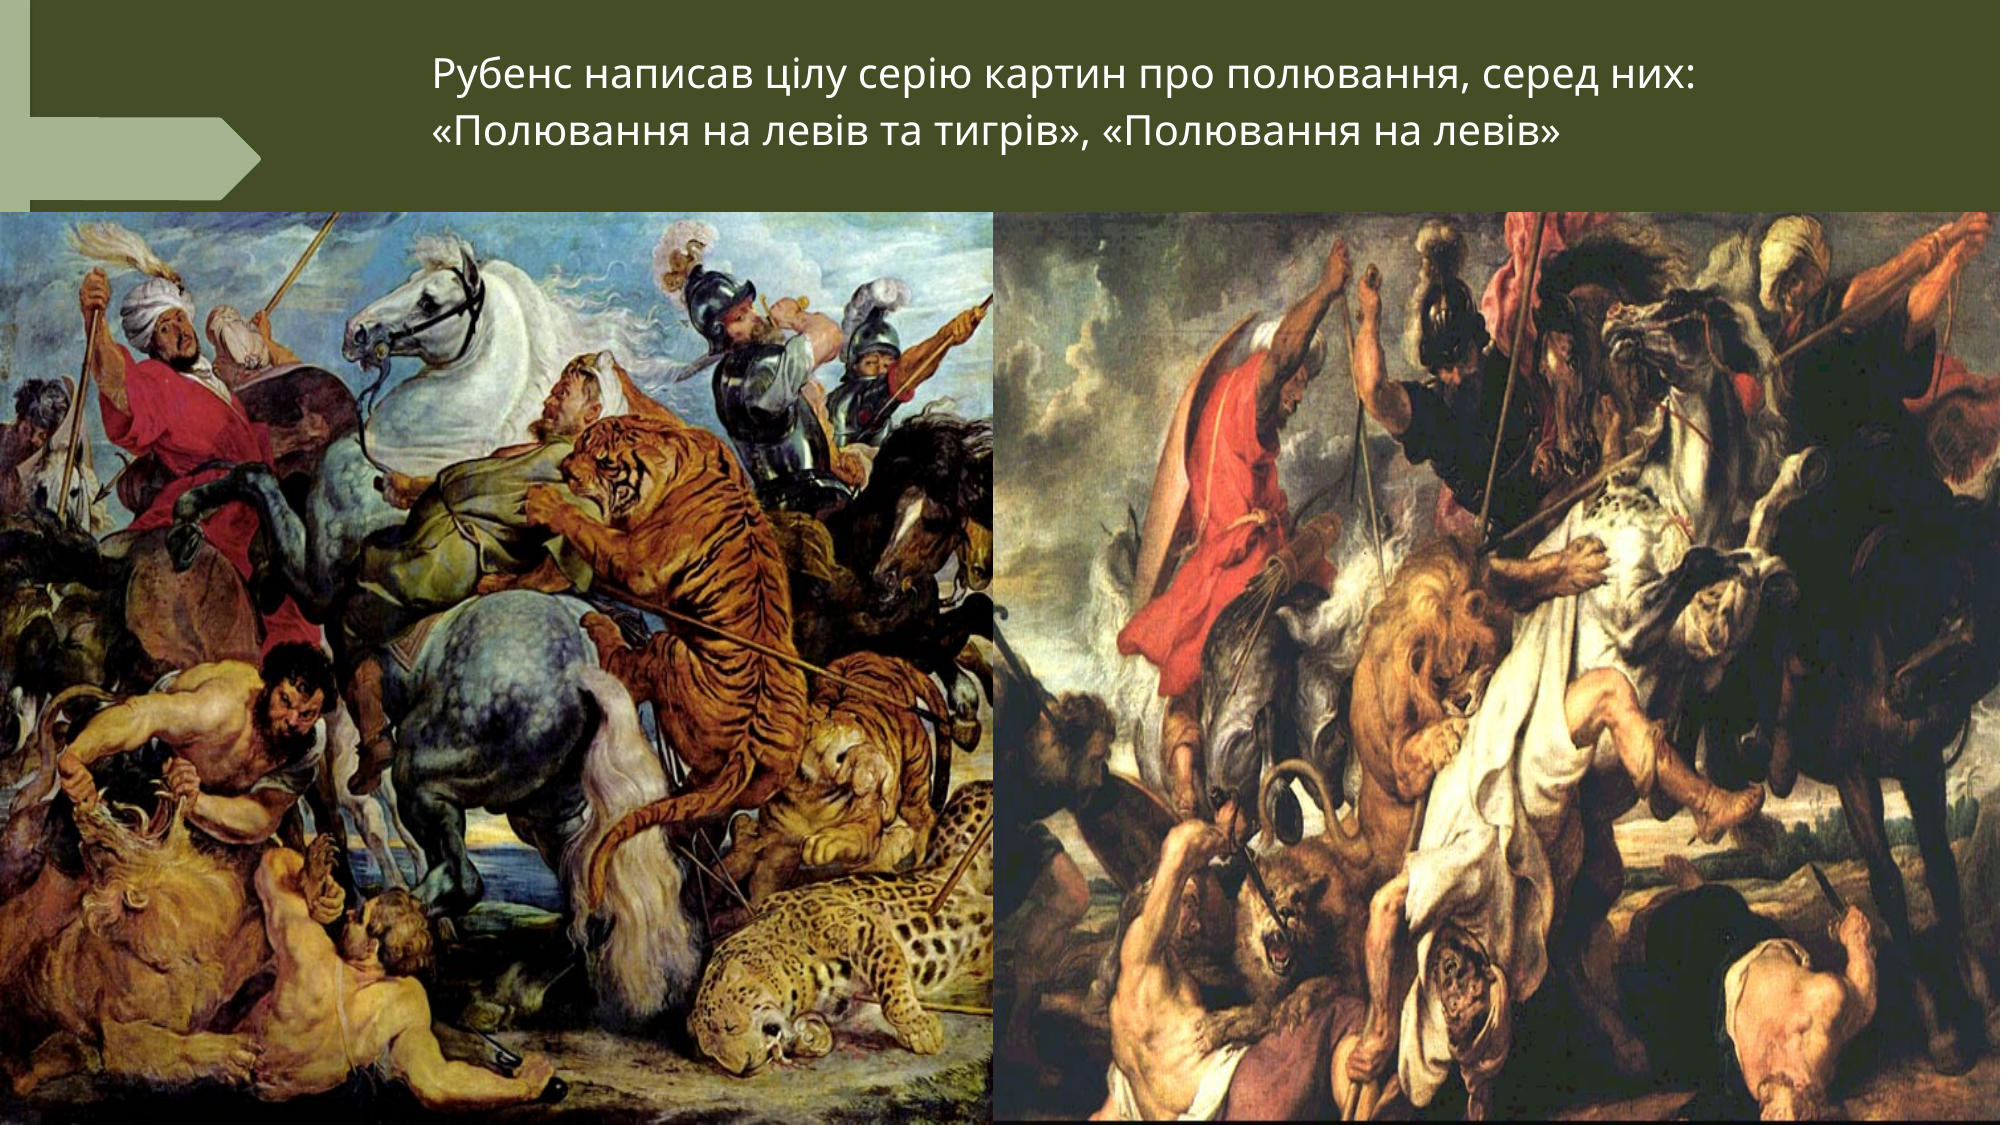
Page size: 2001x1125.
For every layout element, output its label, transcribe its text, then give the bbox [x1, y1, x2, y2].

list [0, 212, 994, 1125]
title Рубенс написав цілу серію картин про полювання, серед них: «Полювання на левів та тигрів», «Полювання на левів» [416, 35, 1879, 212]
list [994, 212, 2000, 1125]
